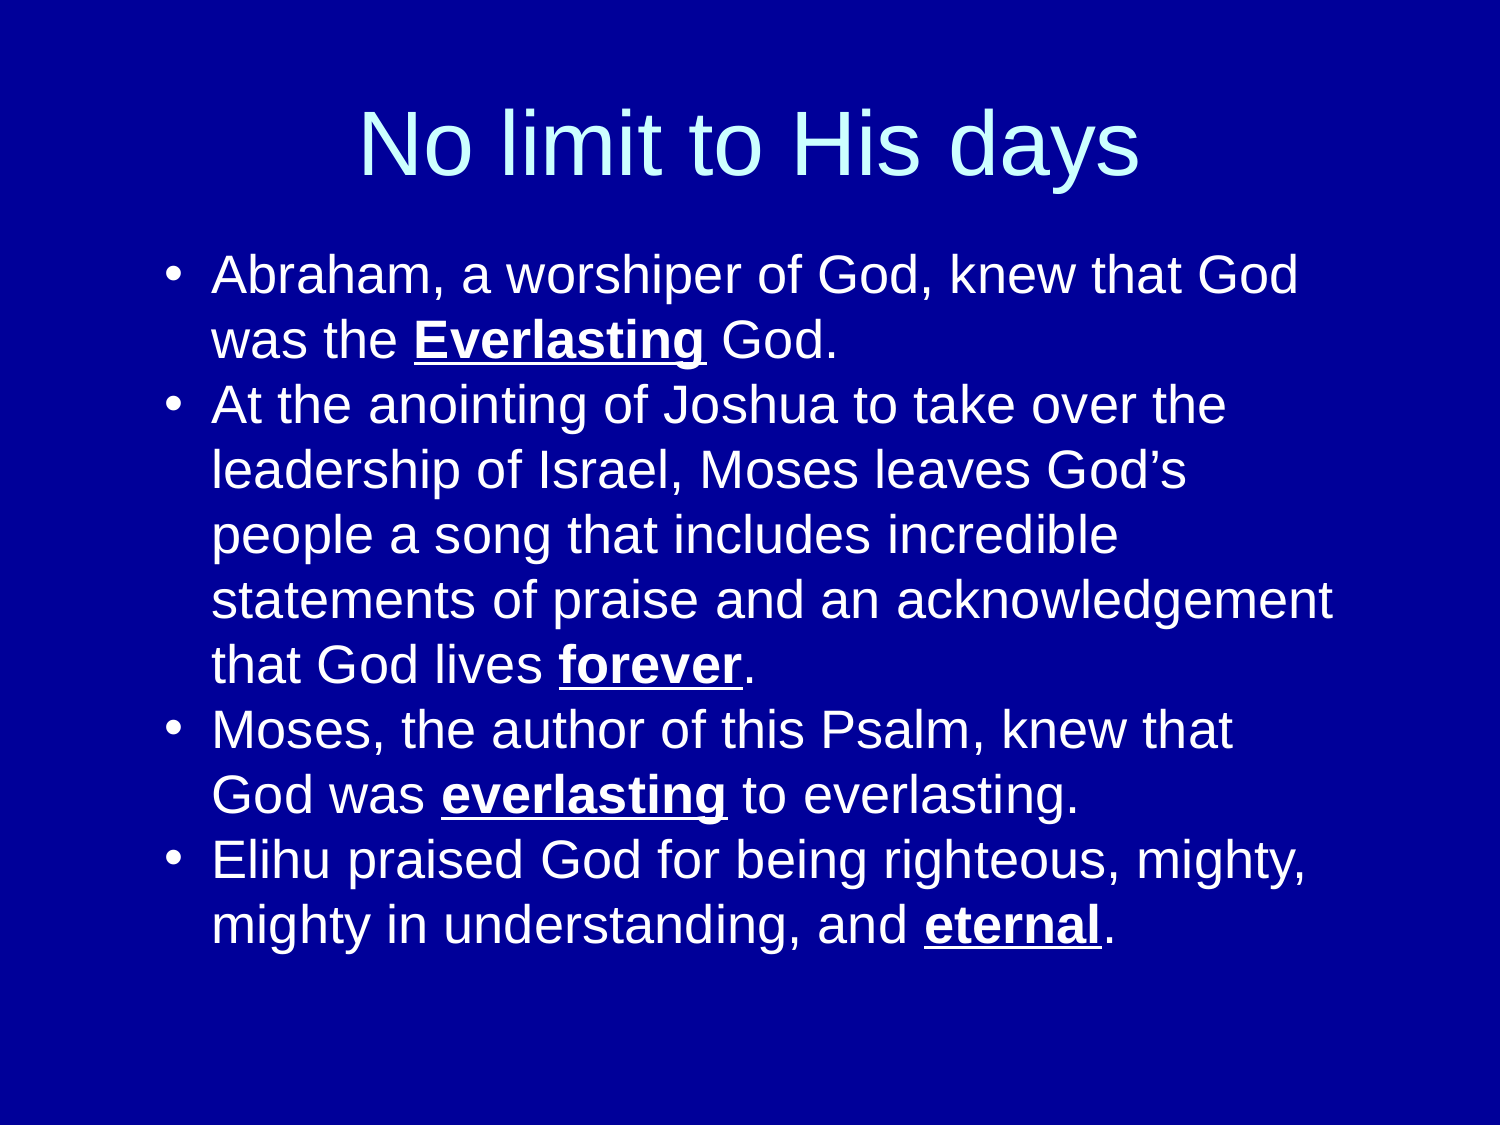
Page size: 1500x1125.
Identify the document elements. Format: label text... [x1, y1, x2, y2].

title No limit to His days [74, 44, 1426, 233]
text_box Abraham, a worshiper of God, knew that God was the Everlasting God. At the anointing of Joshua to take over the leadership of Israel, Moses leaves God’s people a song that includes incredible statements of praise and an acknowledgement that God lives forever. Moses, the author of this Psalm, knew that God was everlasting to everlasting. Elihu praised God for being righteous, mighty, mighty in understanding, and eternal. [149, 232, 1350, 962]
